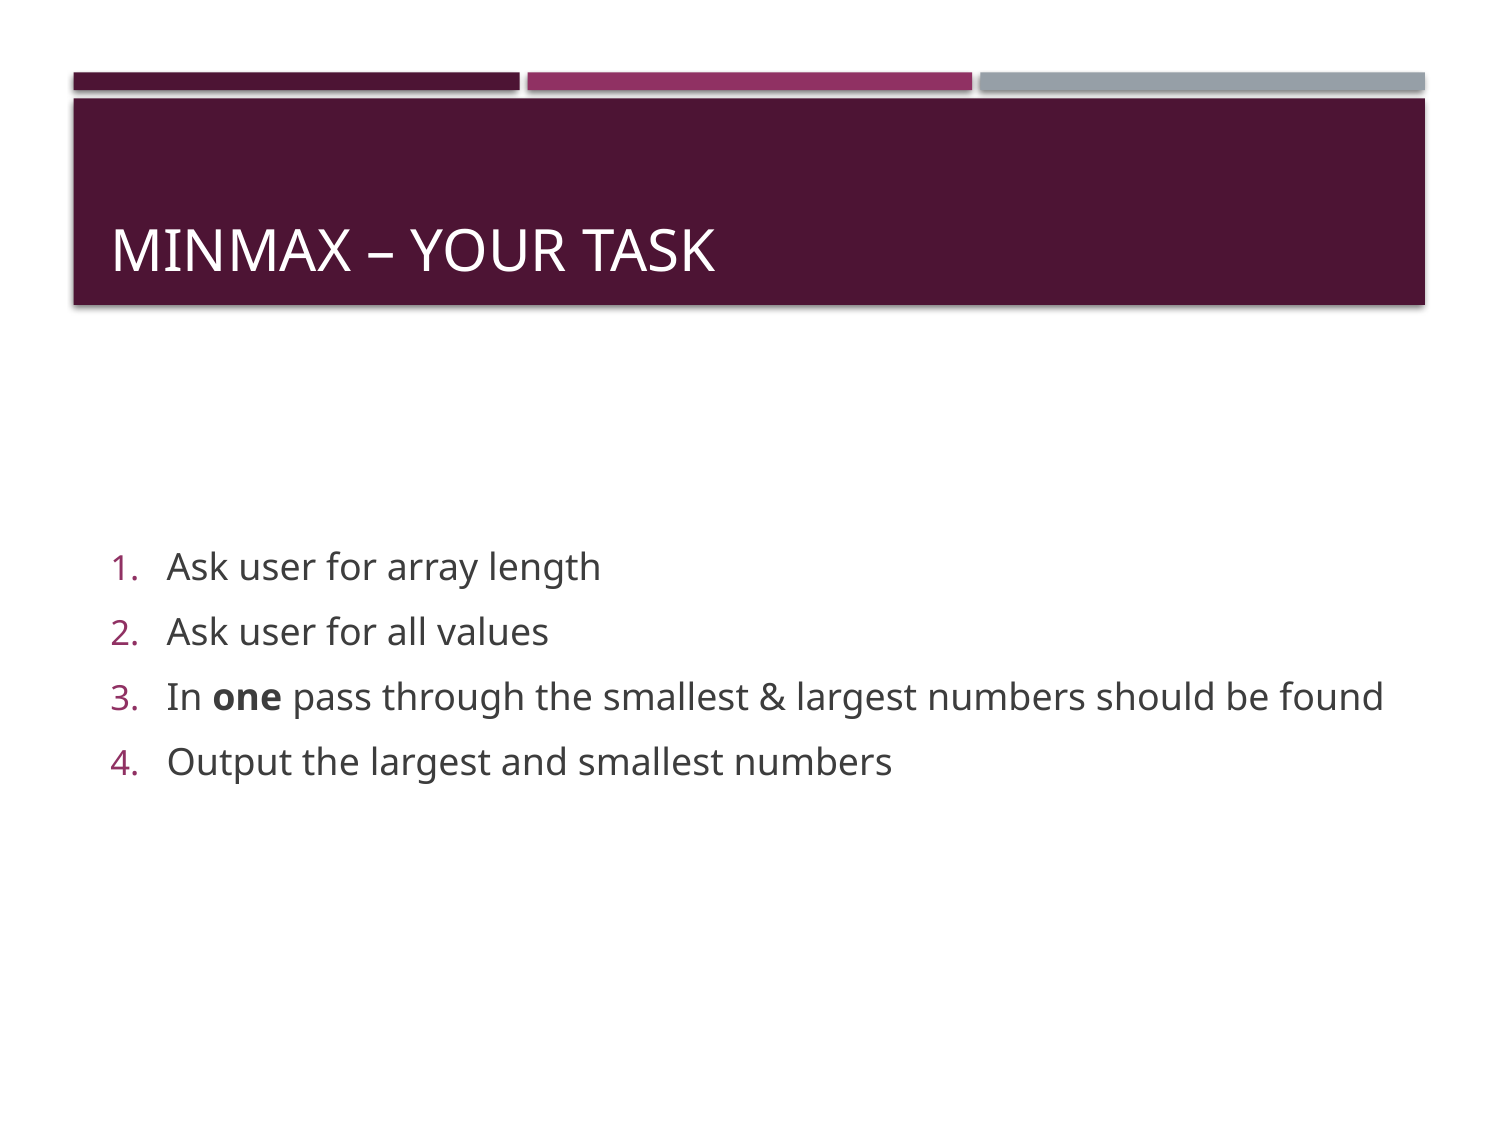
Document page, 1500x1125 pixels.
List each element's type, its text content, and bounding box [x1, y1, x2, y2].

list Ask user for array length Ask user for all values In one pass through the smallest & largest numbers should be found Output the largest and smallest numbers [95, 365, 1406, 962]
title MinMax – Your Task [95, 112, 1406, 291]
